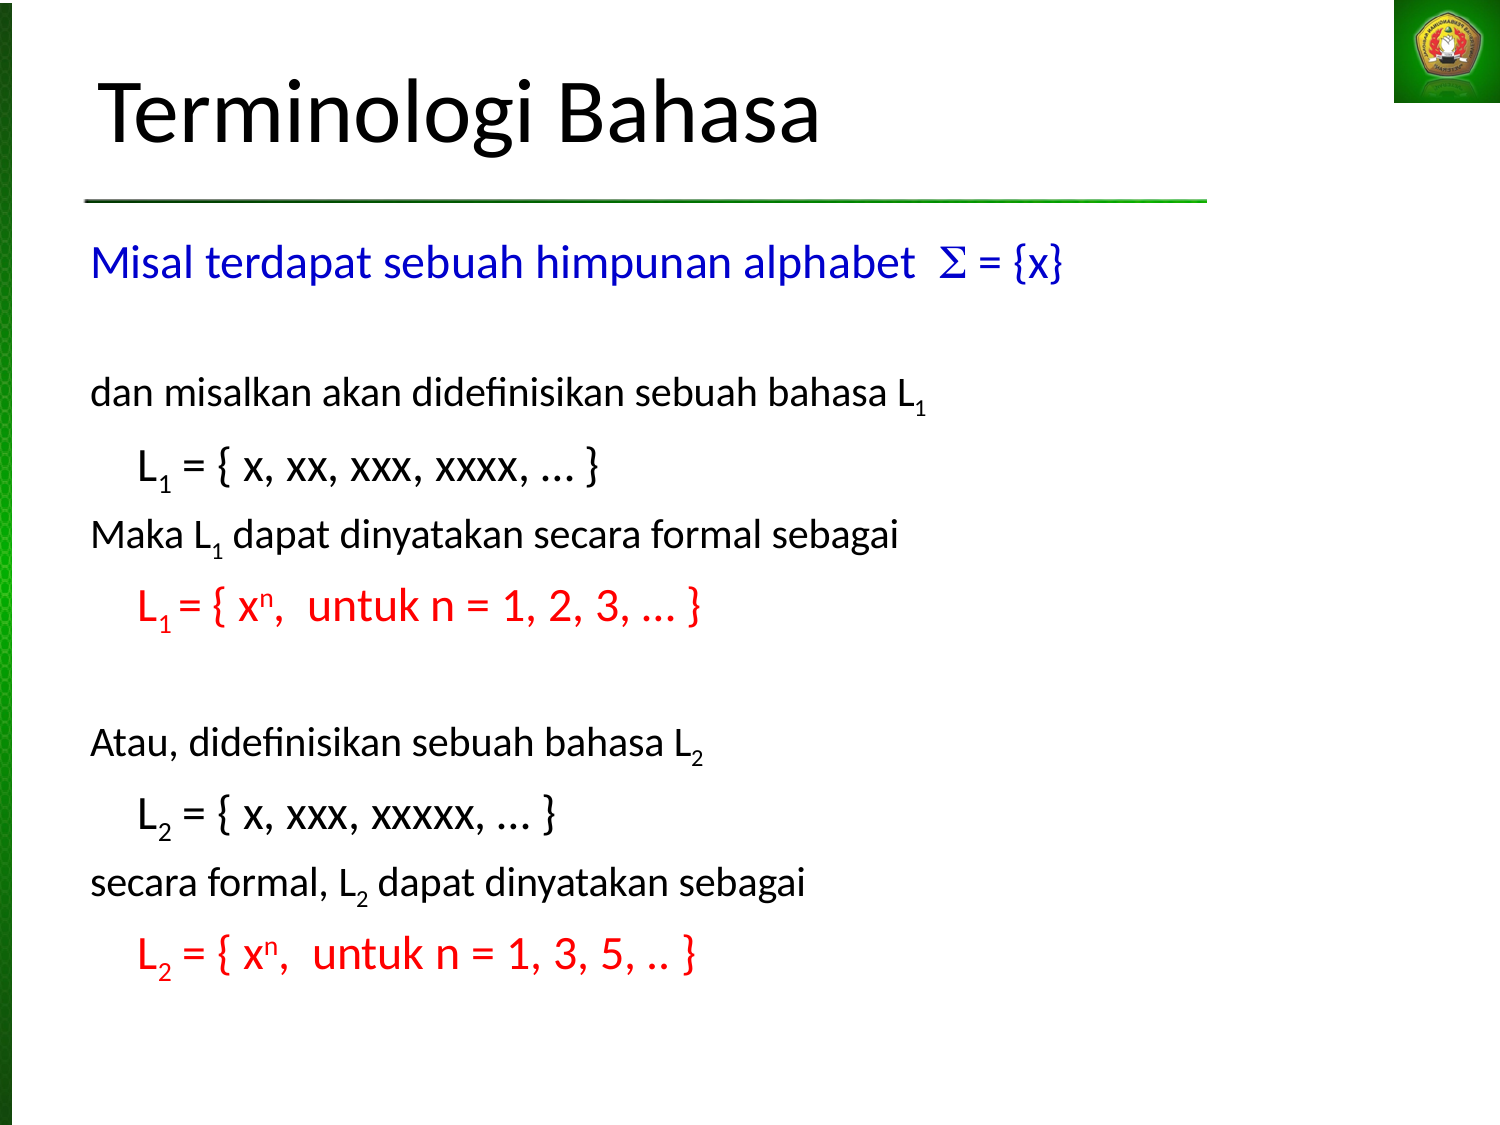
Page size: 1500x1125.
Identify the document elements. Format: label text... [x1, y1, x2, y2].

picture [0, 3, 12, 1125]
list Misal terdapat sebuah himpunan alphabet  = {x} dan misalkan akan didefinisikan sebuah bahasa L1 L1 = { x, xx, xxx, xxxx, … } Maka L1 dapat dinyatakan secara formal sebagai L1 = { xn, untuk n = 1, 2, 3, … } Atau, didefinisikan sebuah bahasa L2 L2 = { x, xxx, xxxxx, … } secara formal, L2 dapat dinyatakan sebagai L2 = { xn, untuk n = 1, 3, 5, .. } [75, 222, 1425, 1005]
title Terminologi Bahasa [82, 11, 1432, 200]
picture [1394, 0, 1500, 103]
